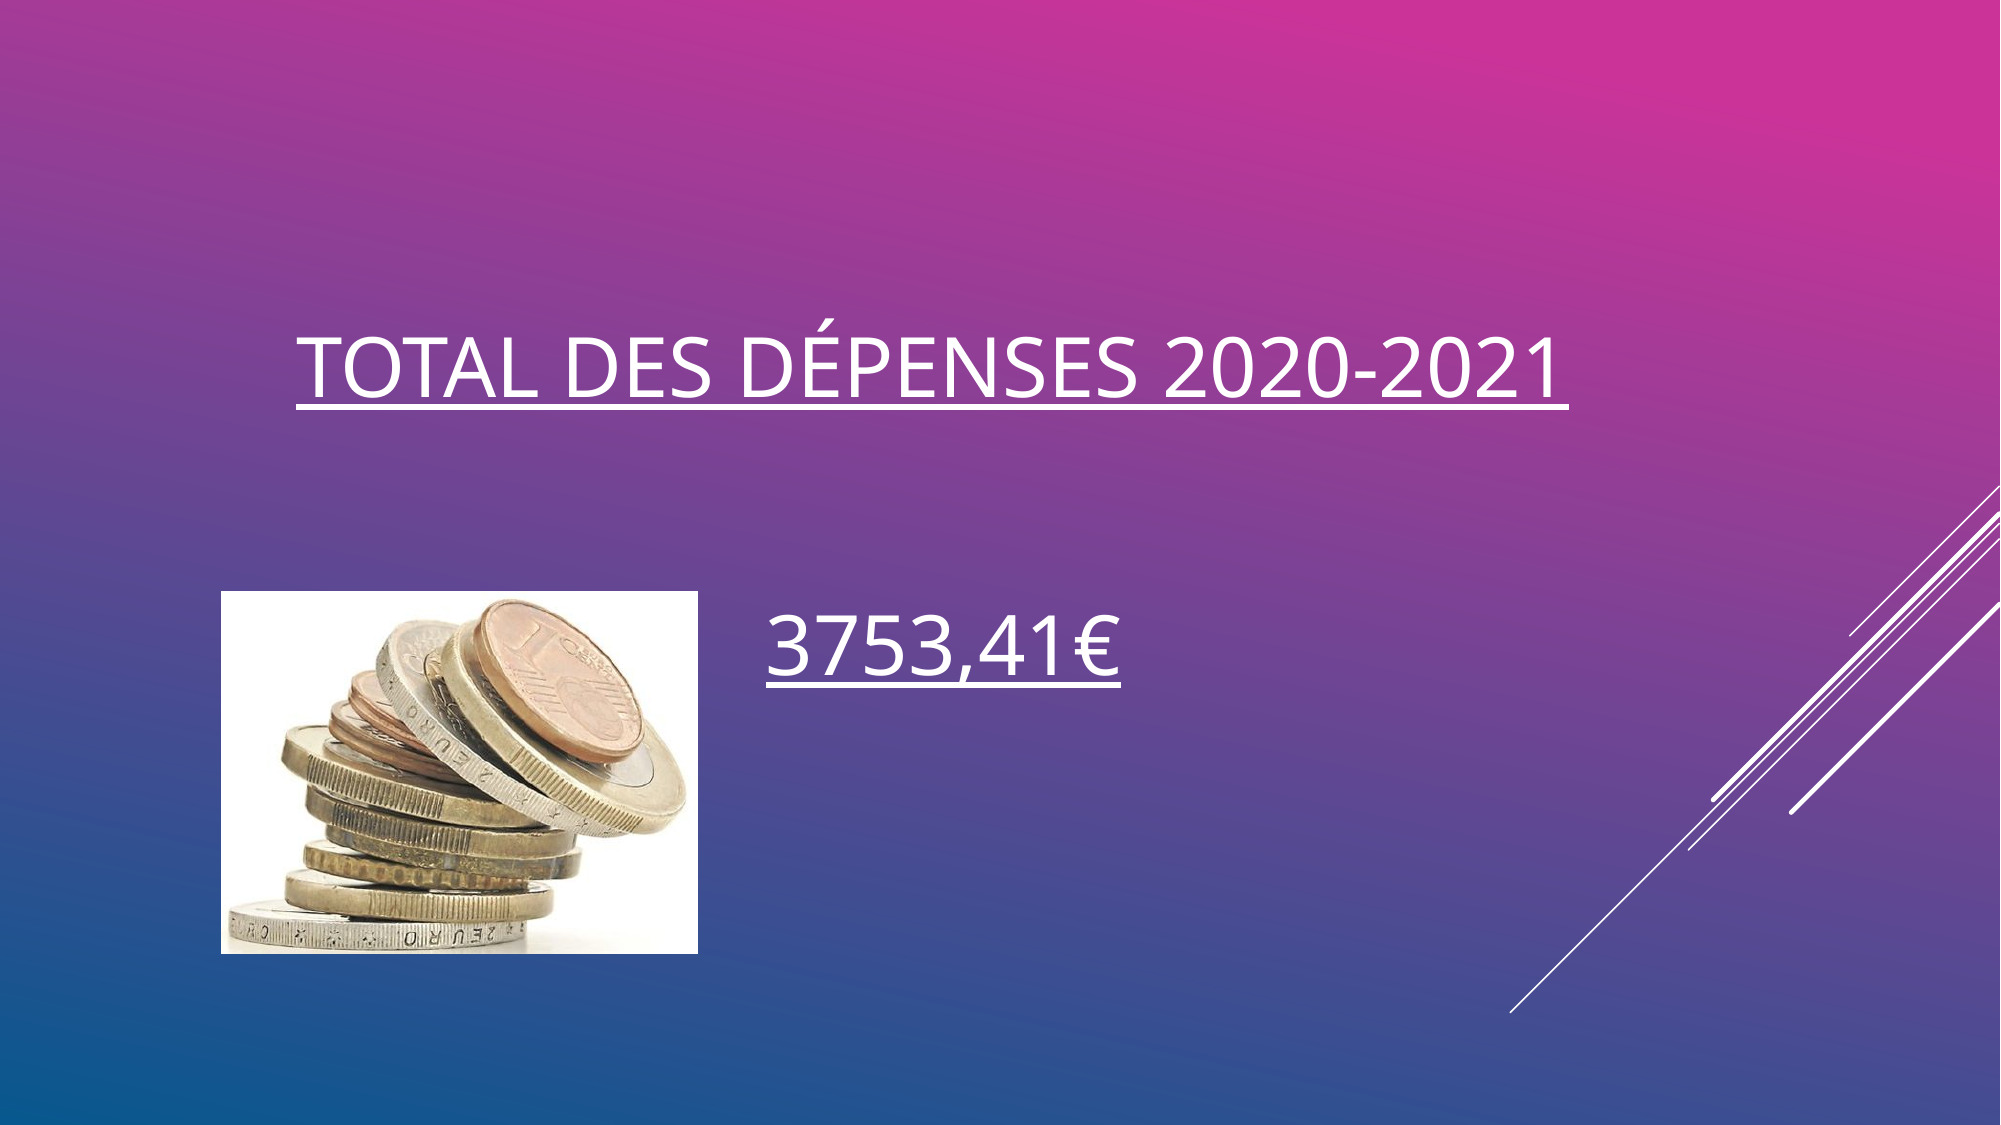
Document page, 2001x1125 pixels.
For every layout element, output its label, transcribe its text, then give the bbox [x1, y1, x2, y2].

picture [221, 590, 698, 954]
text_box 3753,41€ [243, 518, 1644, 766]
title TOTAL des dépenses 2020-2021 [232, 240, 1633, 488]
